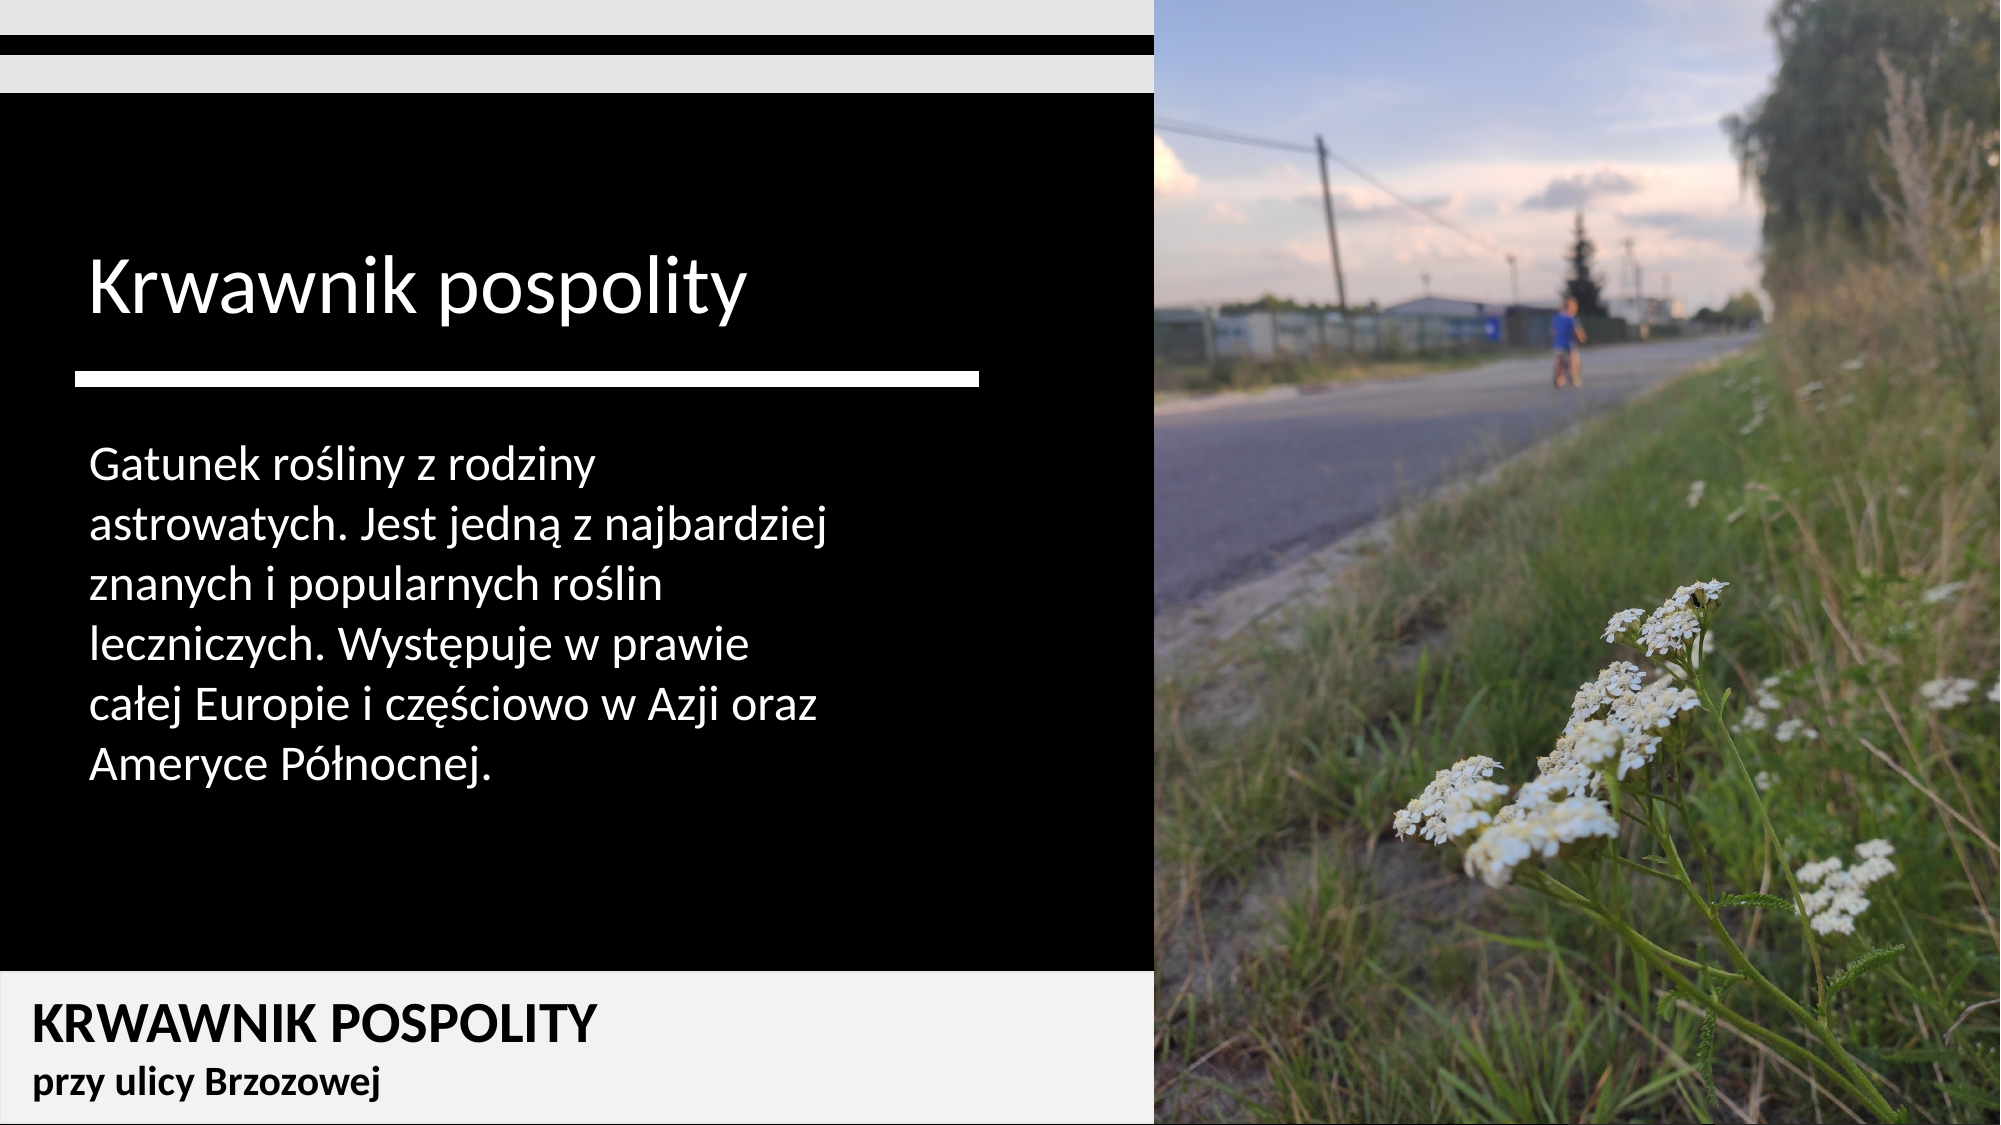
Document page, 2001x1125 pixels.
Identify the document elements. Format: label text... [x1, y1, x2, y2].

text_box KRWAWNIK POSPOLITY przy ulicy Brzozowej [17, 976, 1154, 1112]
text_box [0, 55, 1154, 93]
text_box [73, 369, 981, 389]
text_box [0, 971, 1154, 1124]
text_box [0, 35, 1154, 55]
text_box Krwawnik pospolity Gatunek rośliny z rodziny astrowatych. Jest jedną z najbardziej znanych i popularnych roślin leczniczych. Występuje w prawie całej Europie i częściowo w Azji oraz Ameryce Północnej. [74, 389, 857, 798]
picture [1154, 0, 2000, 1124]
text_box Krwawnik pospolity Gatunek rośliny z rodziny astrowatych. Jest jedną z najbardziej znanych i popularnych roślin leczniczych. Występuje w prawie całej Europie i częściowo w Azji oraz Ameryce Północnej. [74, 222, 857, 369]
text_box [0, 0, 1154, 35]
